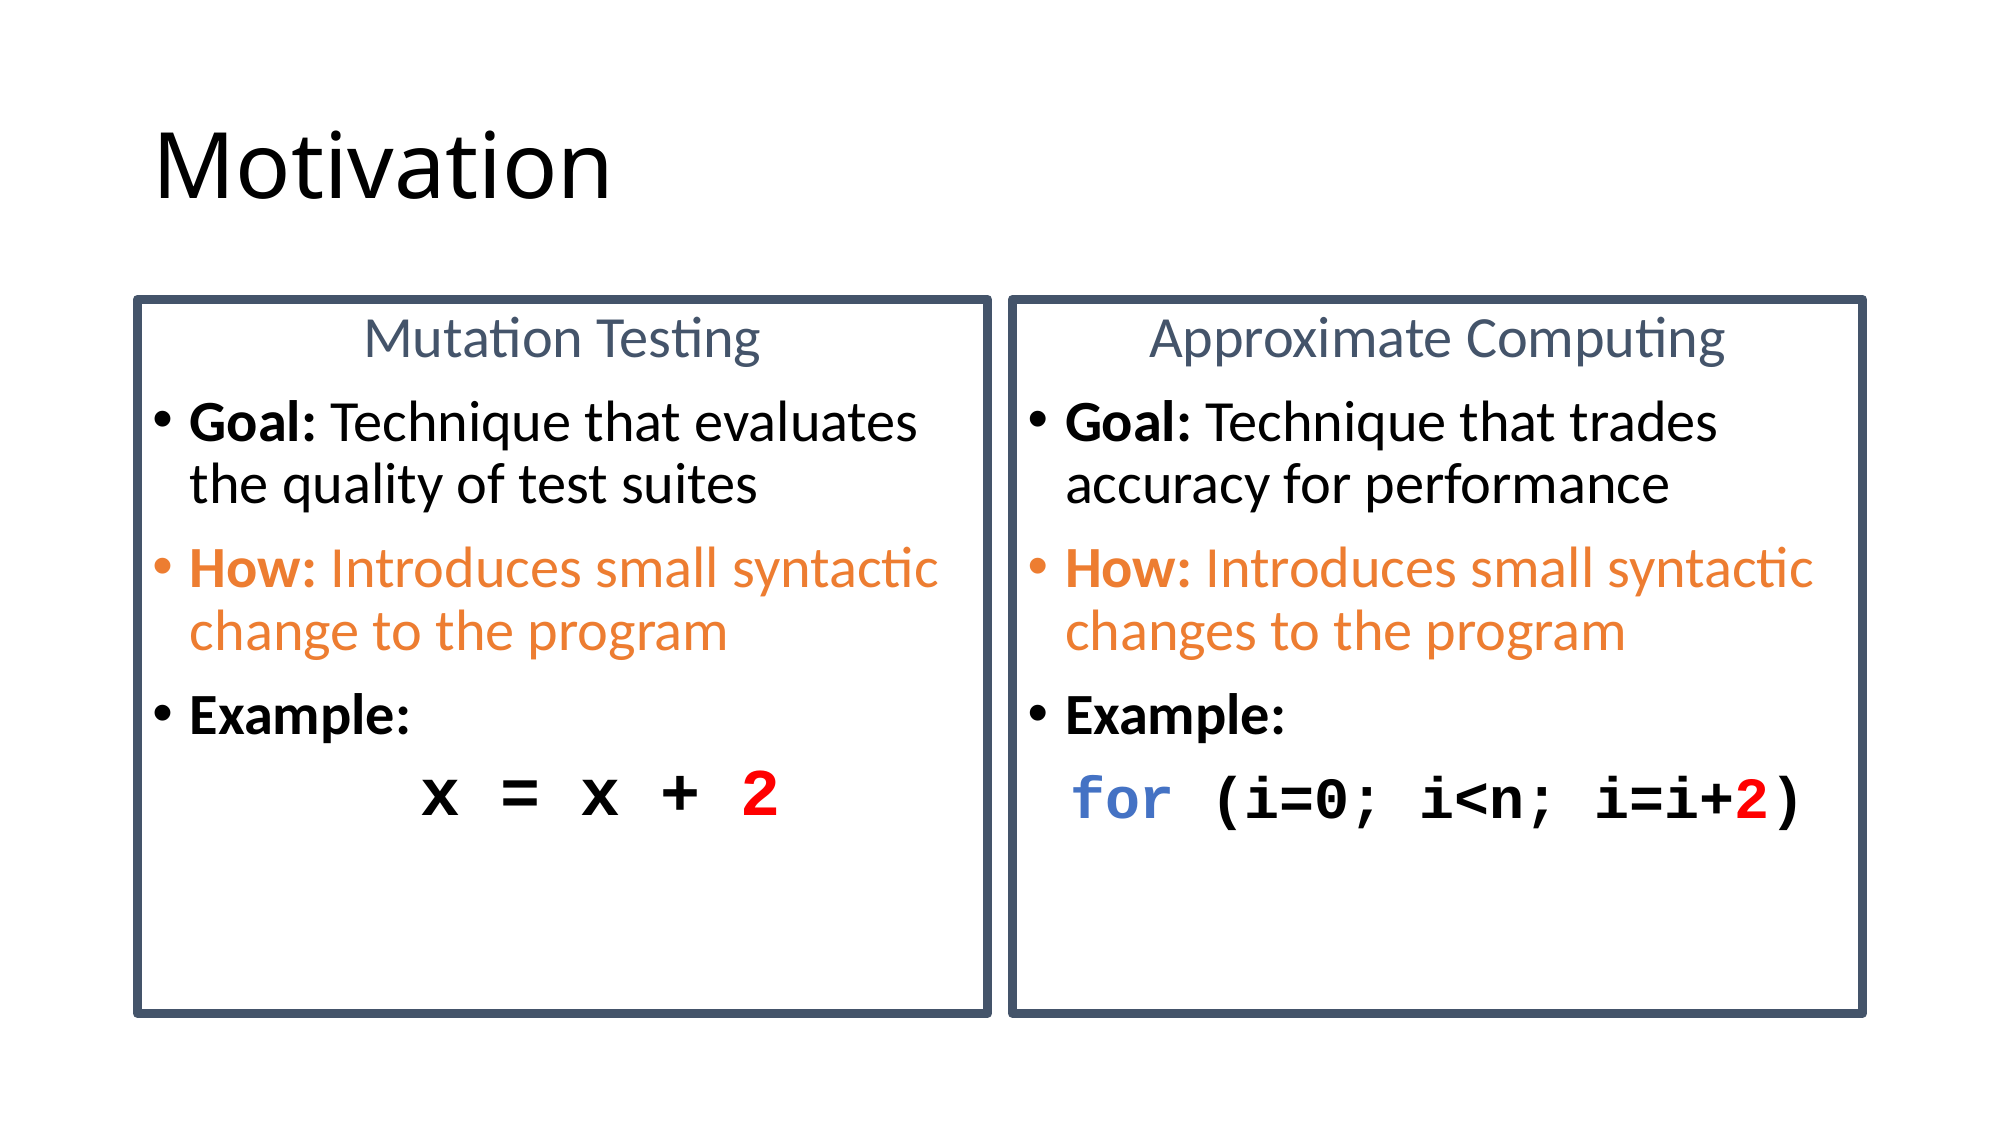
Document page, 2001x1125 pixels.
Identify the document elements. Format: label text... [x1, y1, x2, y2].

list Approximate Computing Goal: Technique that trades accuracy for performance How: Introduces small syntactic changes to the program Example: for (i=0; i<n; i=i+2) [1012, 299, 1863, 1014]
list Mutation Testing Goal: Technique that evaluates the quality of test suites How: Introduces small syntactic change to the program Example: x = x + 2 [137, 299, 988, 1014]
title Motivation [137, 59, 1863, 278]
